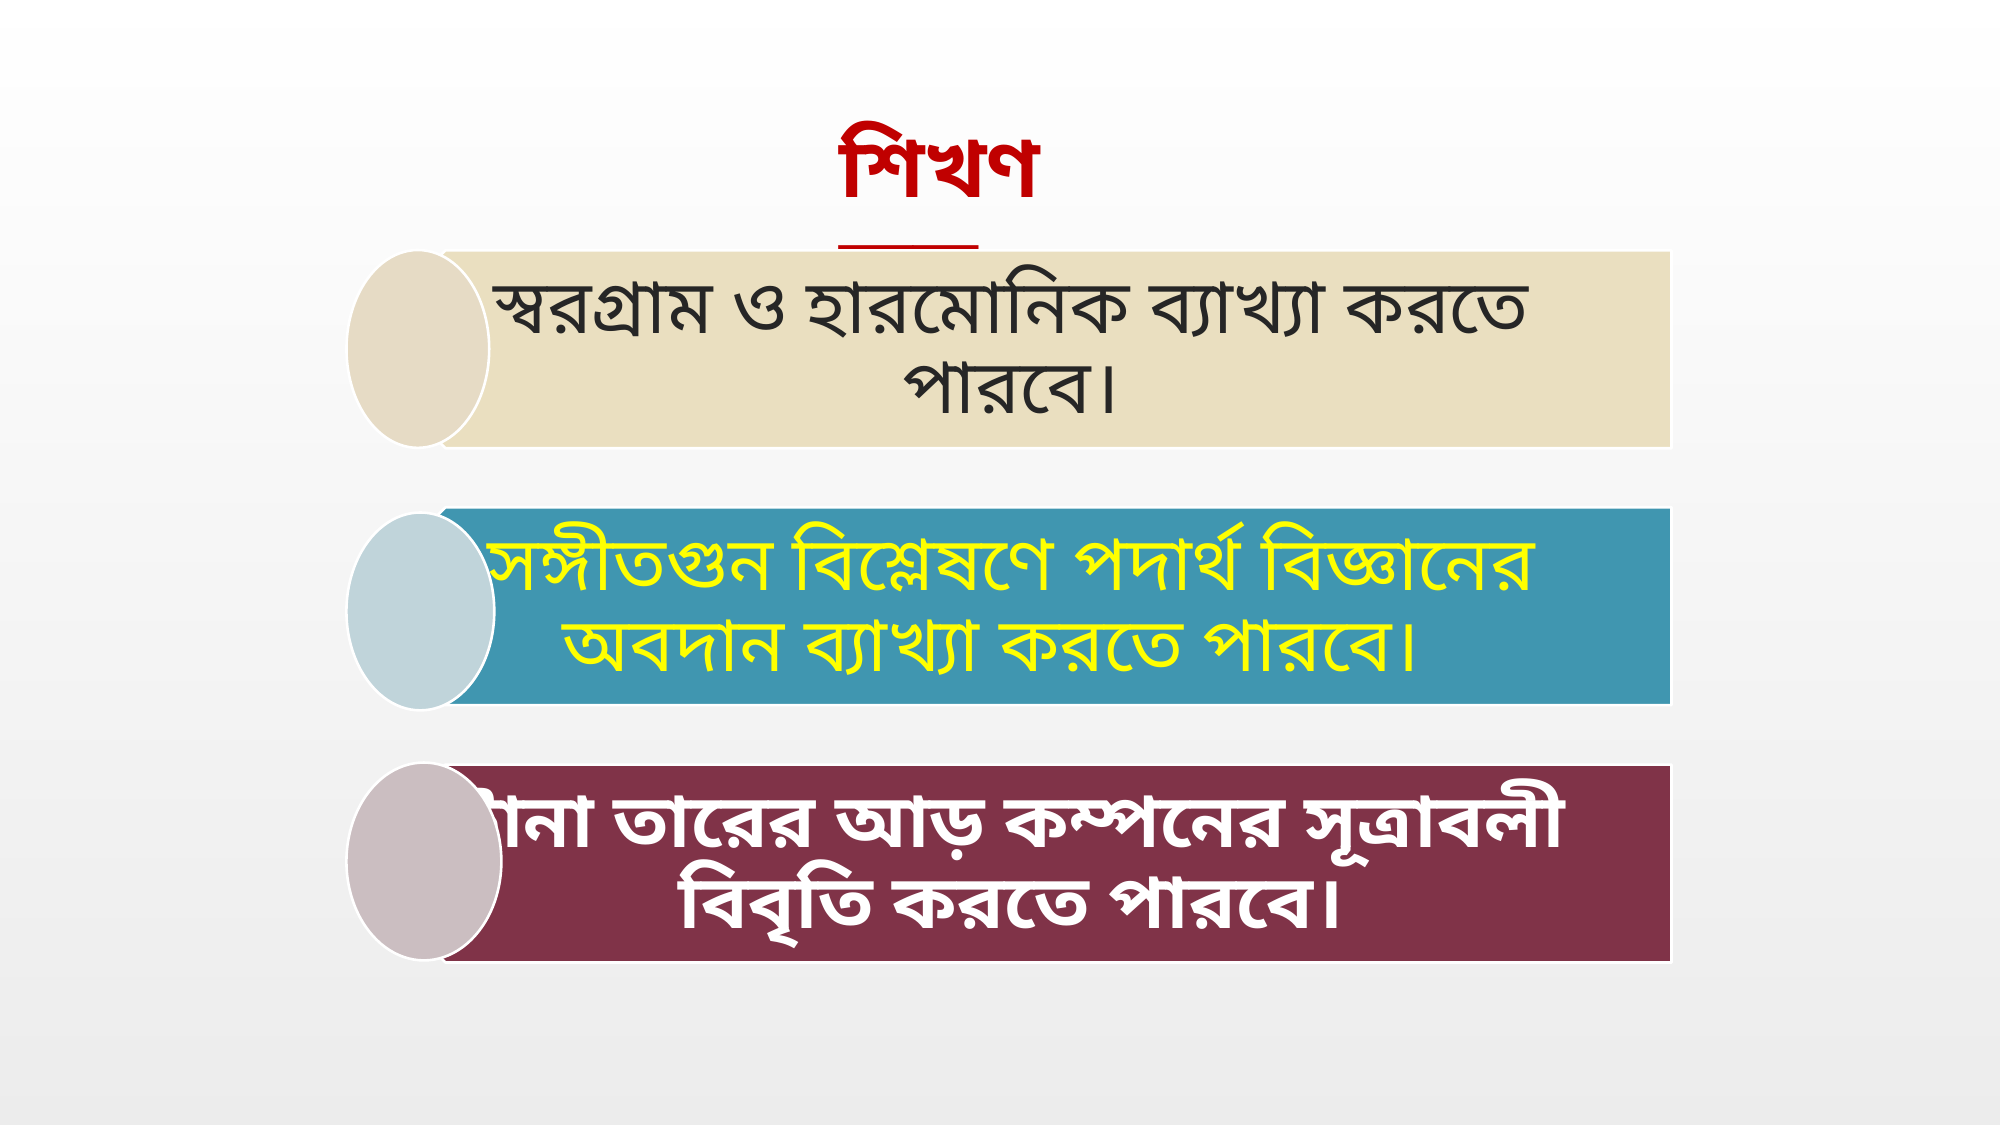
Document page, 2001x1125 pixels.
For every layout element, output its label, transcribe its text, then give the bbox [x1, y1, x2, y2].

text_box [346, 249, 1672, 963]
text_box শিখণ ফল -- [825, 106, 1193, 249]
